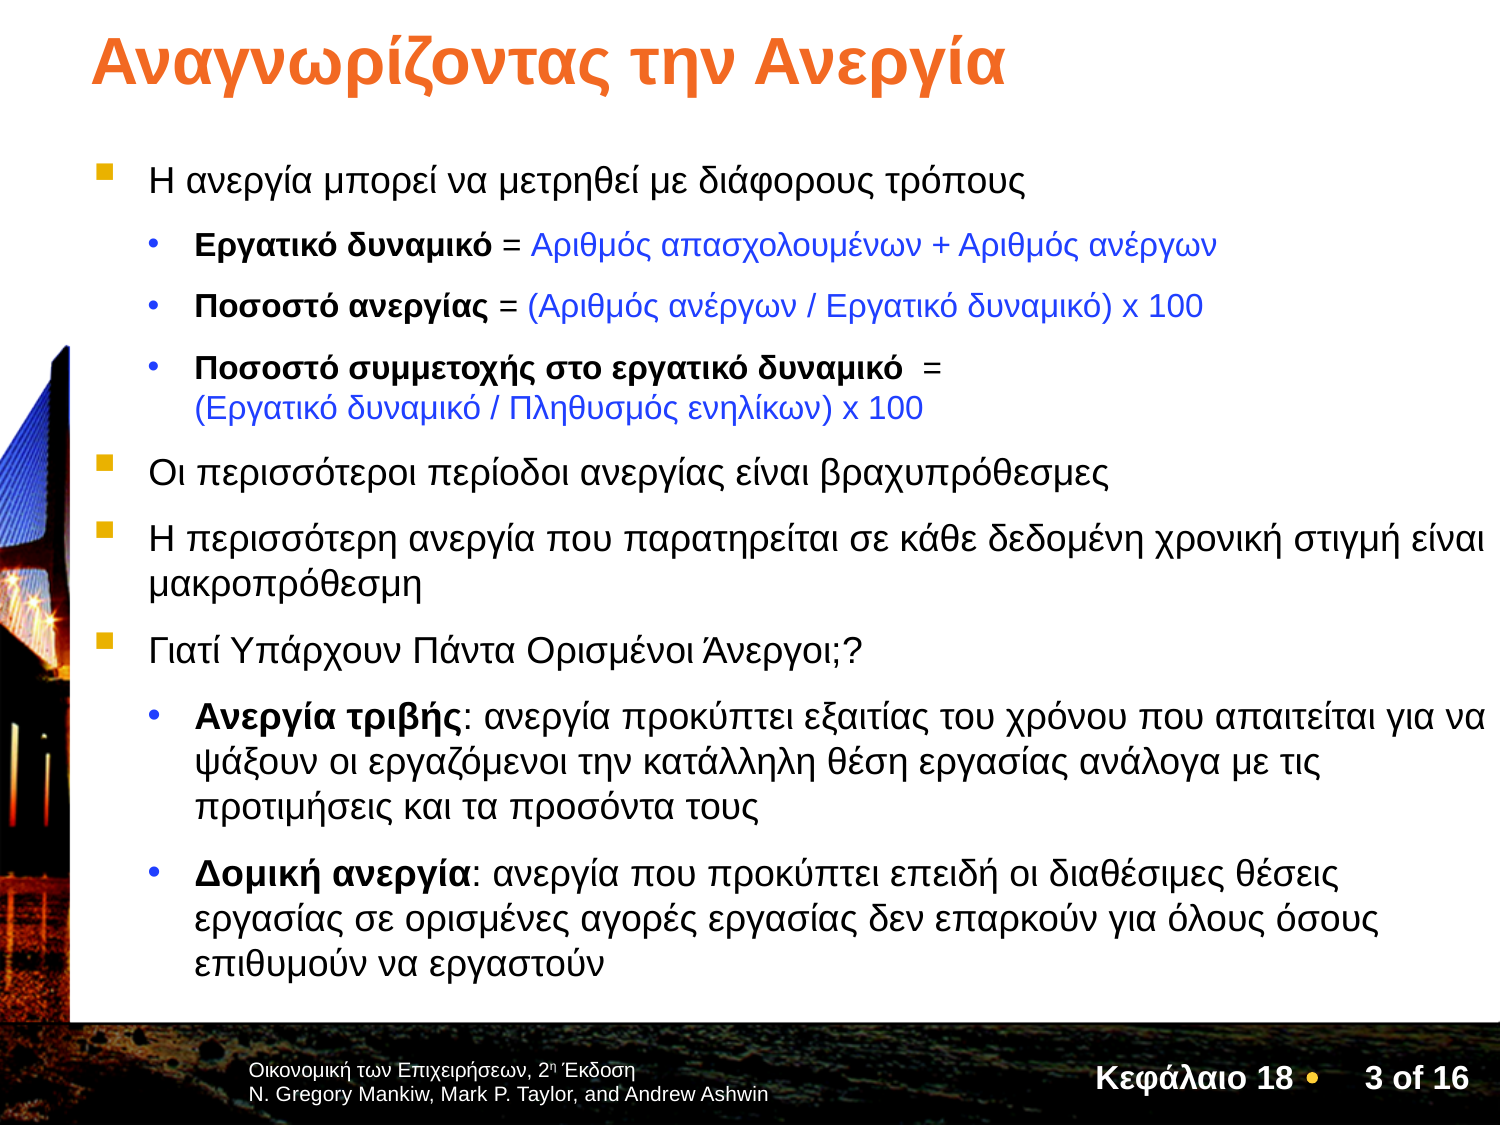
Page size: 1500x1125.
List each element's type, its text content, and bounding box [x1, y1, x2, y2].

picture [0, 0, 1500, 1125]
list Η ανεργία μπορεί να μετρηθεί με διάφορους τρόπους Εργατικό δυναμικό = Αριθμός απασχολουμένων + Αριθμός ανέργων Ποσοστό ανεργίας = (Αριθμός ανέργων / Εργατικό δυναμικό) x 100 Ποσοστό συμμετοχής στο εργατικό δυναμικό = (Εργατικό δυναμικό / Πληθυσμός ενηλίκων) x 100 Οι περισσότεροι περίοδοι ανεργίας είναι βραχυπρόθεσμες Η περισσότερη ανεργία που παρατηρείται σε κάθε δεδομένη χρονική στιγμή είναι μακροπρόθεσμη Γιατί Υπάρχουν Πάντα Ορισμένοι Άνεργοι;? Ανεργία τριβής: ανεργία προκύπτει εξαιτίας του χρόνου που απαιτείται για να ψάξουν οι εργαζόμενοι την κατάλληλη θέση εργασίας ανάλογα με τις προτιμήσεις και τα προσόντα τους Δομική ανεργία: ανεργία που προκύπτει επειδή οι διαθέσιμες θέσεις εργασίας σε ορισμένες αγορές εργασίας δεν επαρκούν για όλους όσους επιθυμούν να εργαστούν [76, 148, 1500, 1012]
title Αναγνωρίζοντας την Ανεργία [75, 1, 1500, 114]
